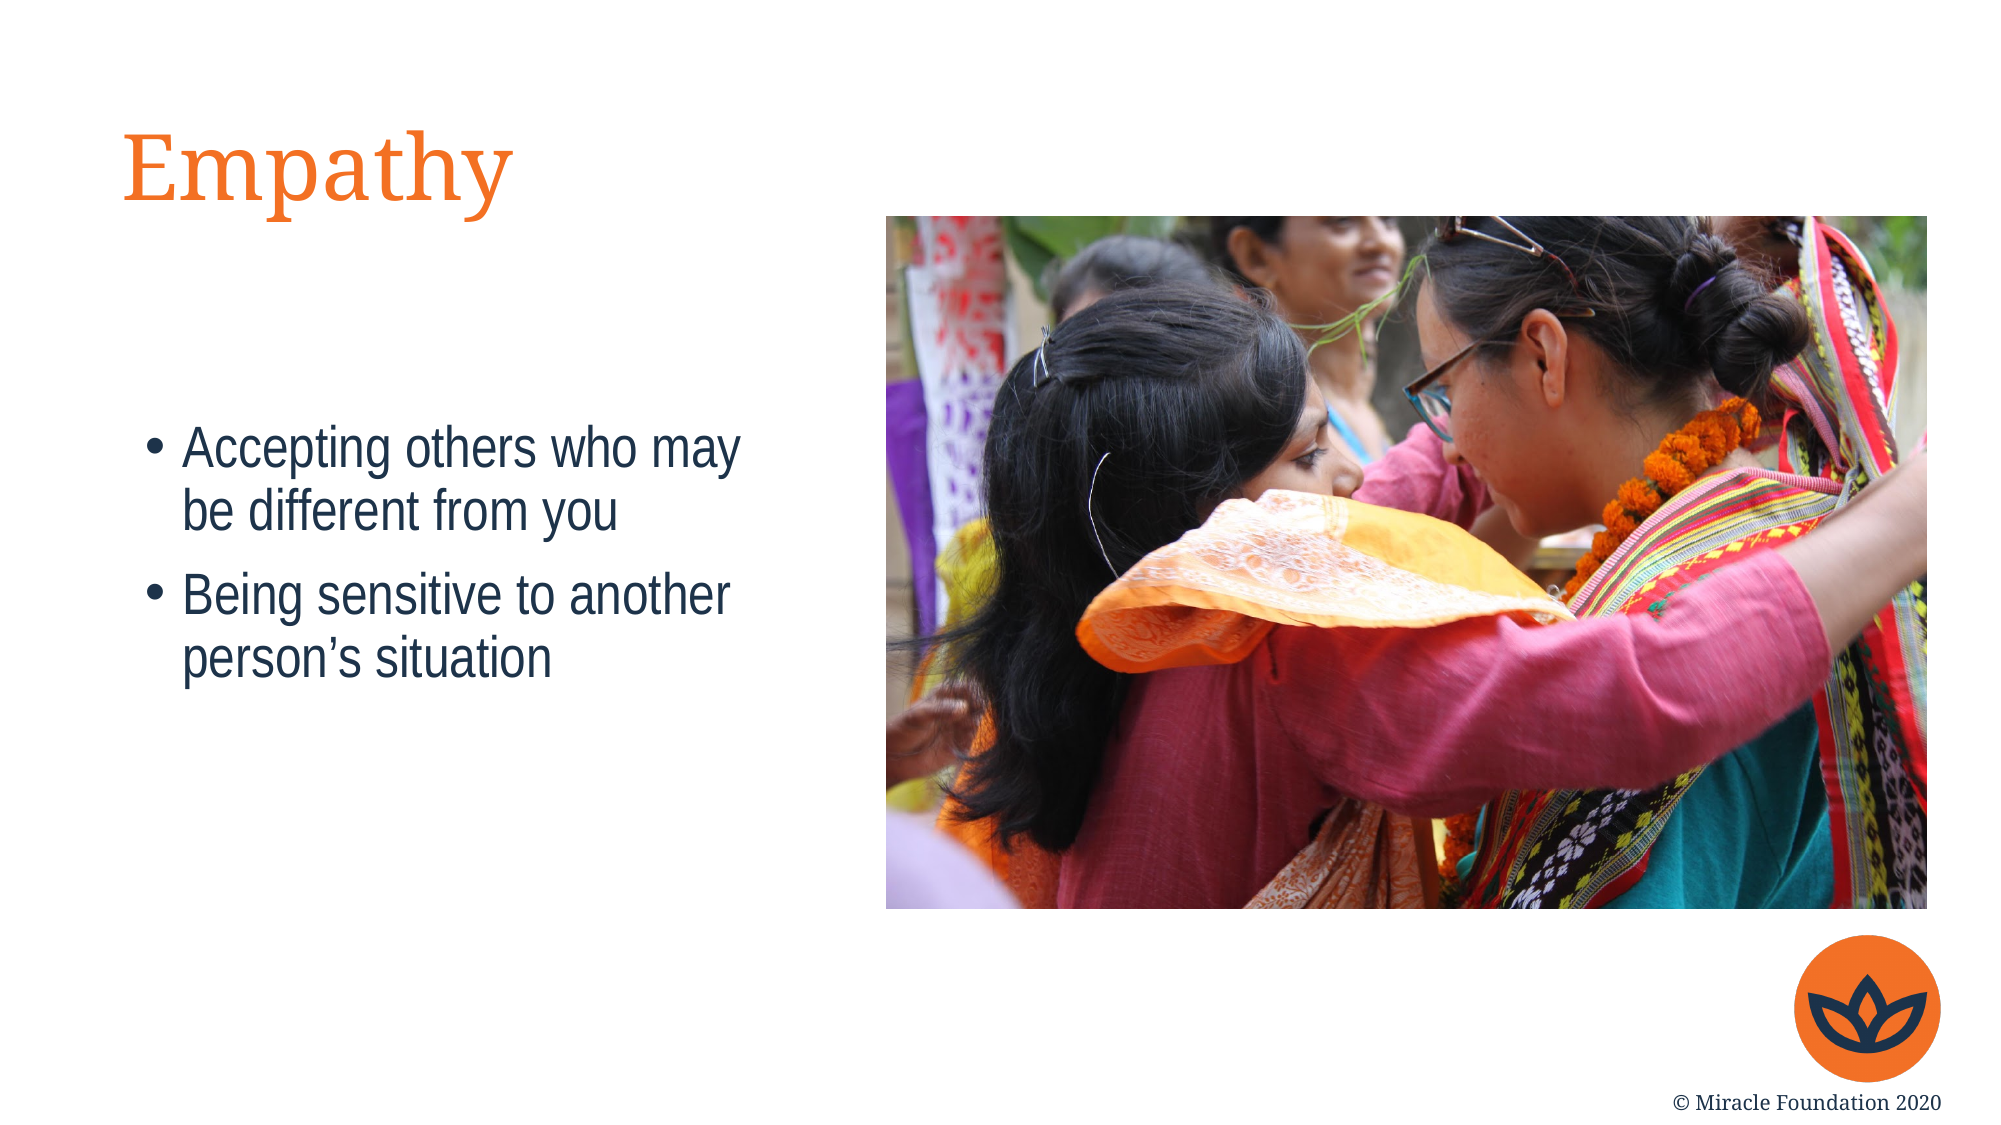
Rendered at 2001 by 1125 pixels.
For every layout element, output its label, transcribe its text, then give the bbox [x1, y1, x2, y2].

text_box © Miracle Foundation 2020 [1657, 1082, 1967, 1123]
picture [1774, 918, 1955, 1082]
title Empathy [106, 61, 1832, 280]
picture [886, 216, 1927, 909]
list Accepting others who may be different from you Being sensitive to another person’s situation [129, 409, 775, 996]
